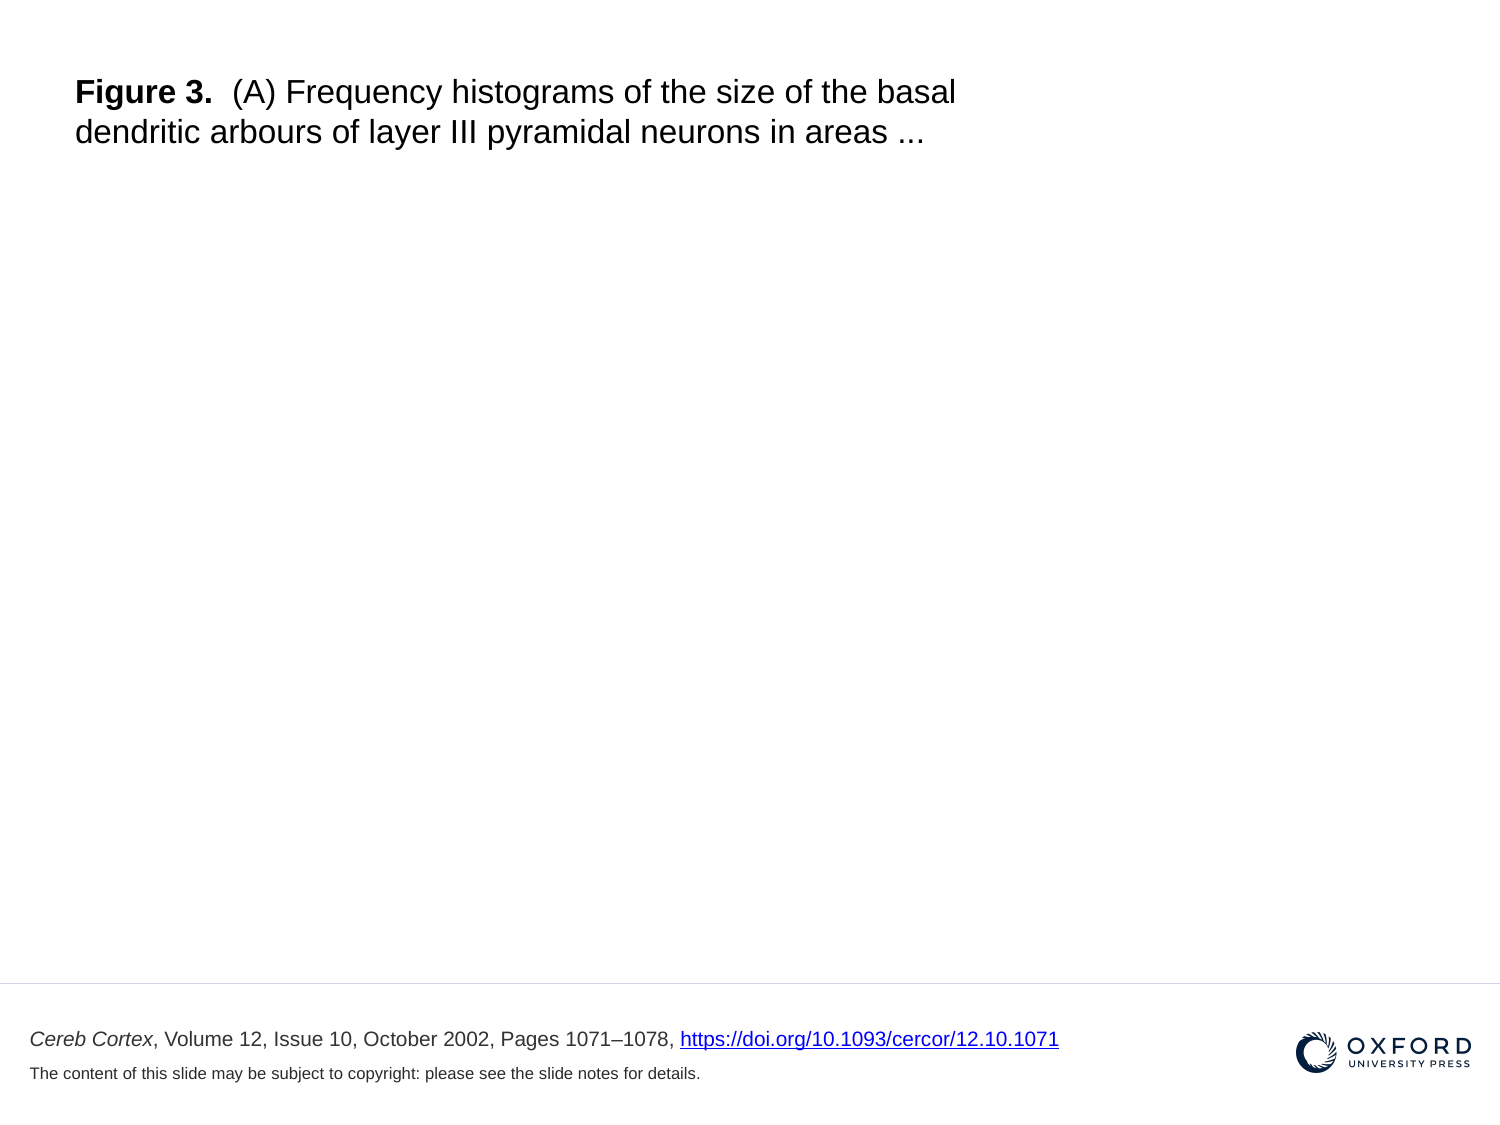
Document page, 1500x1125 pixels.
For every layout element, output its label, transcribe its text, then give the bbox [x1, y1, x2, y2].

picture [1296, 1032, 1471, 1073]
title Figure 3. (A) Frequency histograms of the size of the basal dendritic arbours of layer III pyramidal neurons in areas ... [75, 69, 1078, 171]
footer Cereb Cortex, Volume 12, Issue 10, October 2002, Pages 1071–1078, https://doi.org/10.1093/cercor/12.10.1071 The content of this slide may be subject to copyright: please see the slide notes for details. [0, 983, 1260, 1125]
